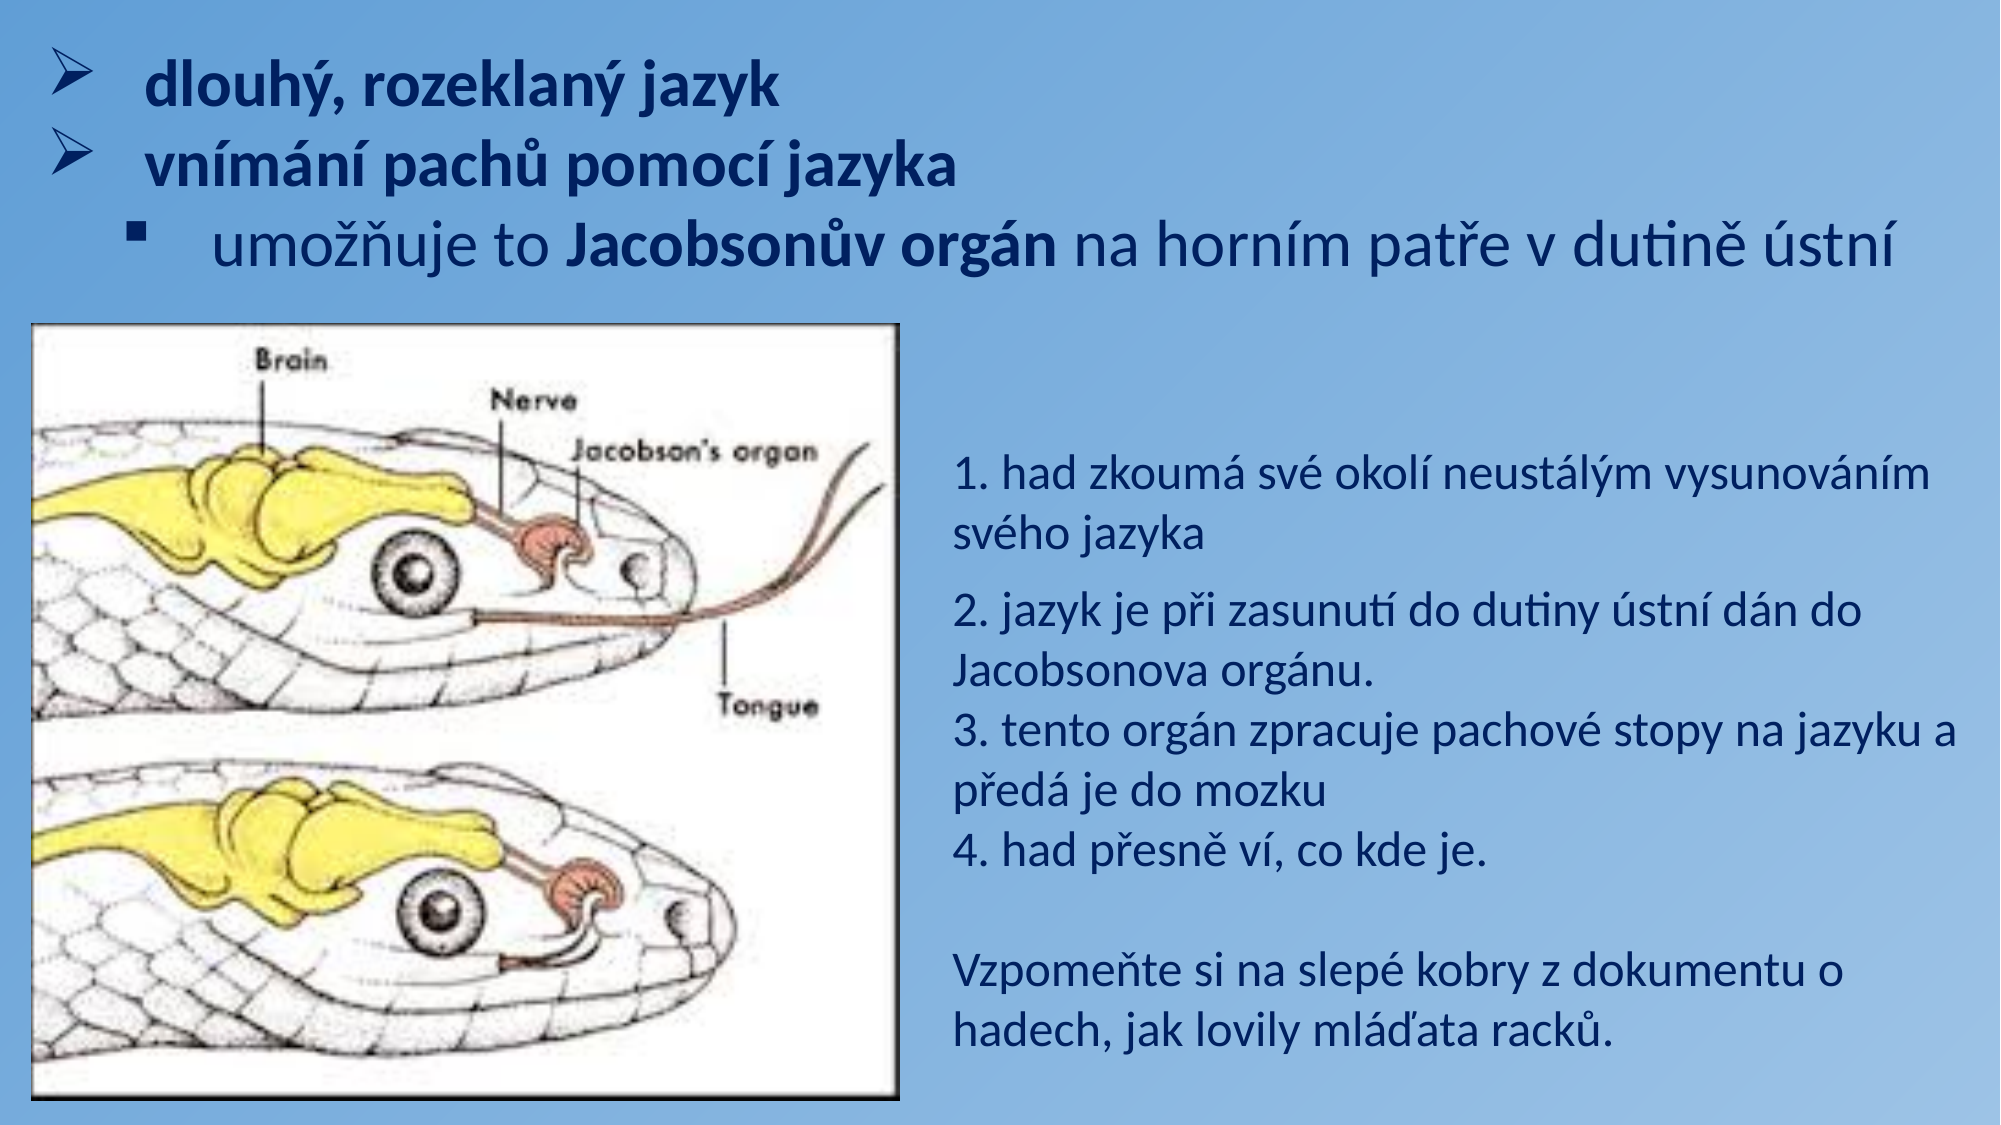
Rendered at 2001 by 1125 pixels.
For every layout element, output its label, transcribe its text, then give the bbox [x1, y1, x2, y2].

text_box 1. had zkoumá své okolí neustálým vysunováním svého jazyka [937, 432, 2000, 568]
text_box dlouhý, rozeklaný jazyk vnímání pachů pomocí jazyka umožňuje to Jacobsonův orgán na horním patře v dutině ústní [31, 32, 1963, 288]
text_box 2. jazyk je při zasunutí do dutiny ústní dán do Jacobsonova orgánu. 3. tento orgán zpracuje pachové stopy na jazyku a předá je do mozku 4. had přesně ví, co kde je. Vzpomeňte si na slepé kobry z dokumentu o hadech, jak lovily mláďata racků. [937, 568, 2000, 1064]
picture [31, 323, 900, 1101]
